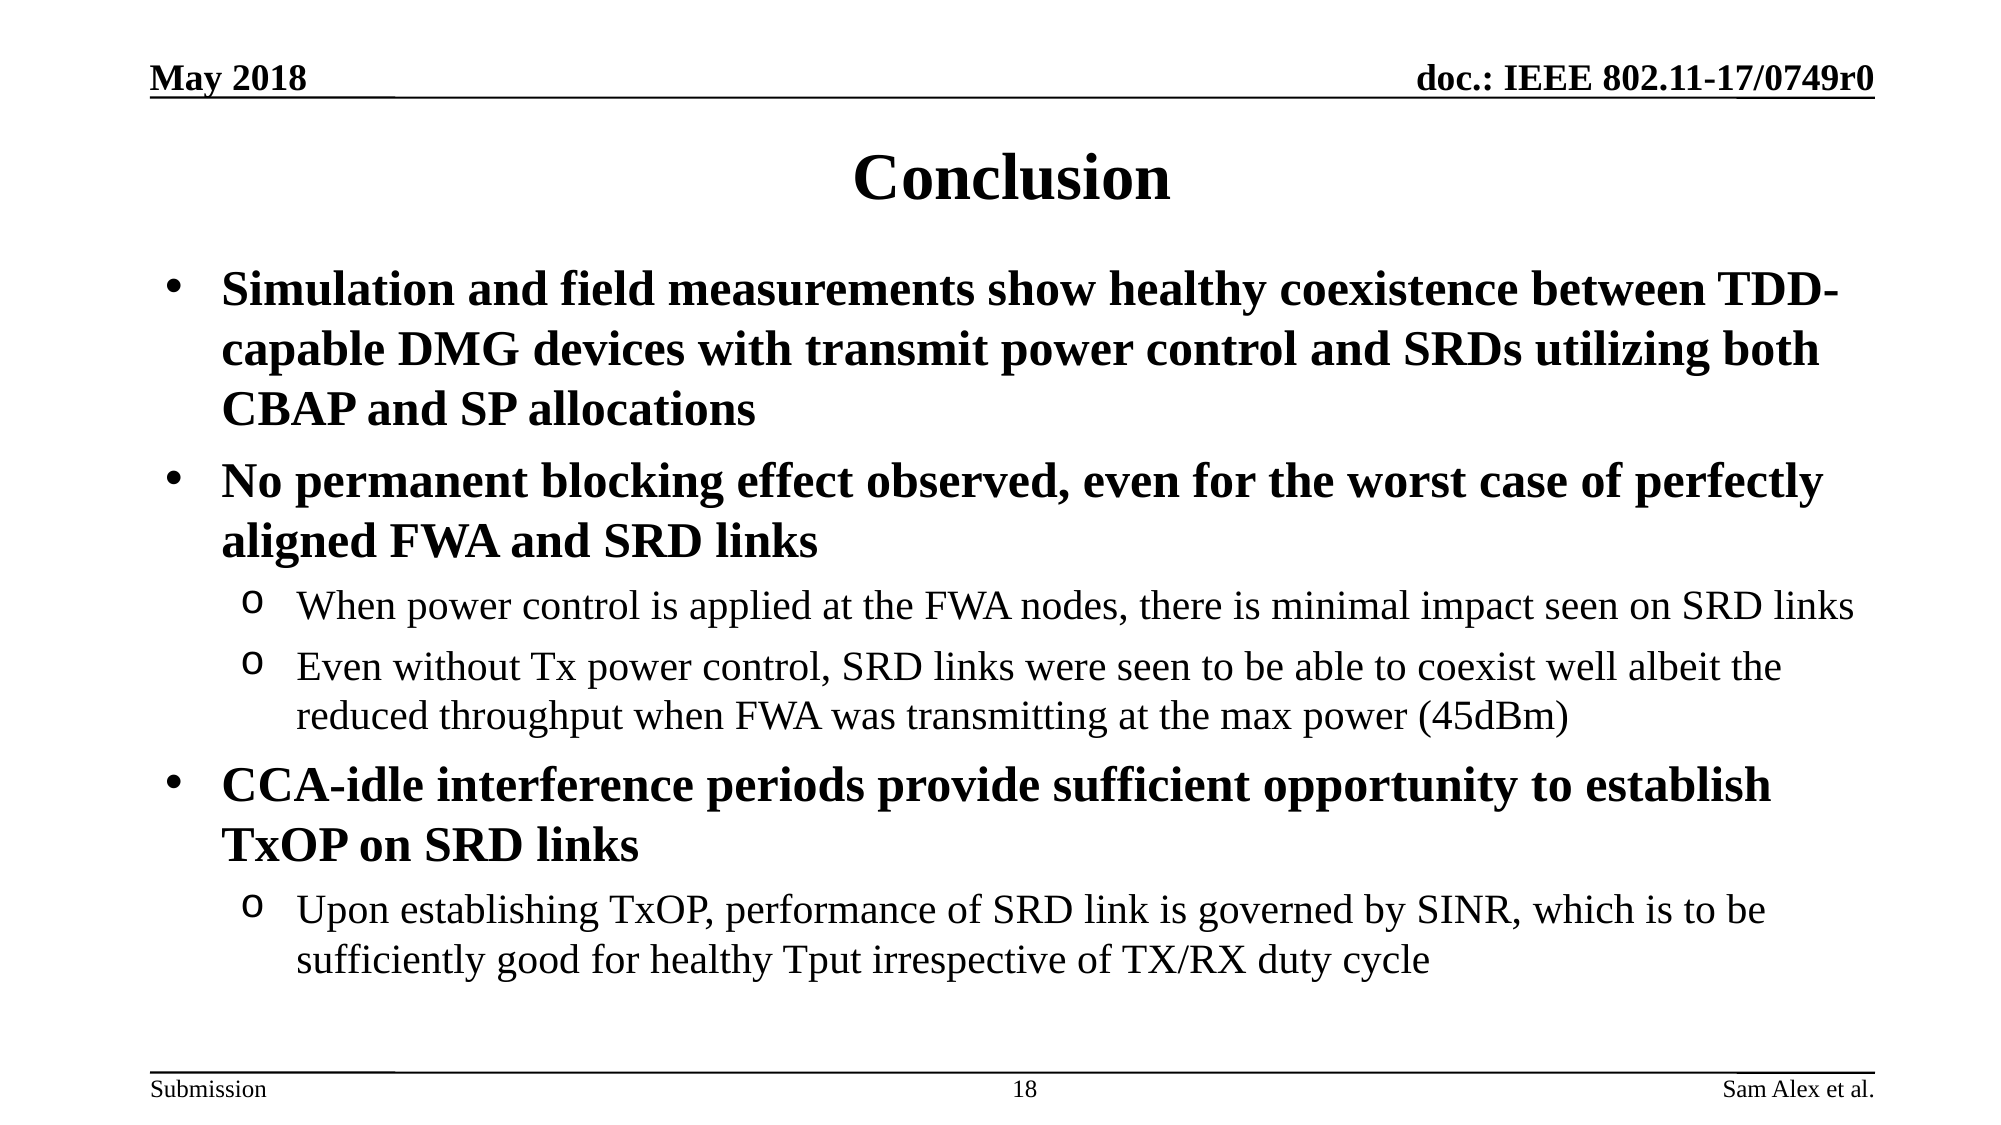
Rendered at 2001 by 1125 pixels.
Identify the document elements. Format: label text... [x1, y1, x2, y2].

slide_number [149, 59, 750, 98]
slide_number 18 [936, 1072, 1113, 1111]
list Simulation and field measurements show healthy coexistence between TDD-capable DMG devices with transmit power control and SRDs utilizing both CBAP and SP allocations No permanent blocking effect observed, even for the worst case of perfectly aligned FWA and SRD links When power control is applied at the FWA nodes, there is minimal impact seen on SRD links Even without Tx power control, SRD links were seen to be able to coexist well albeit the reduced throughput when FWA was transmitting at the max power (45dBm) CCA-idle interference periods provide sufficient opportunity to establish TxOP on SRD links Upon establishing TxOP, performance of SRD link is governed by SINR, which is to be sufficiently good for healthy Tput irrespective of TX/RX duty cycle [149, 248, 1876, 1073]
title Conclusion [149, 97, 1876, 248]
footer Sam Alex et al. [1169, 1072, 1876, 1111]
